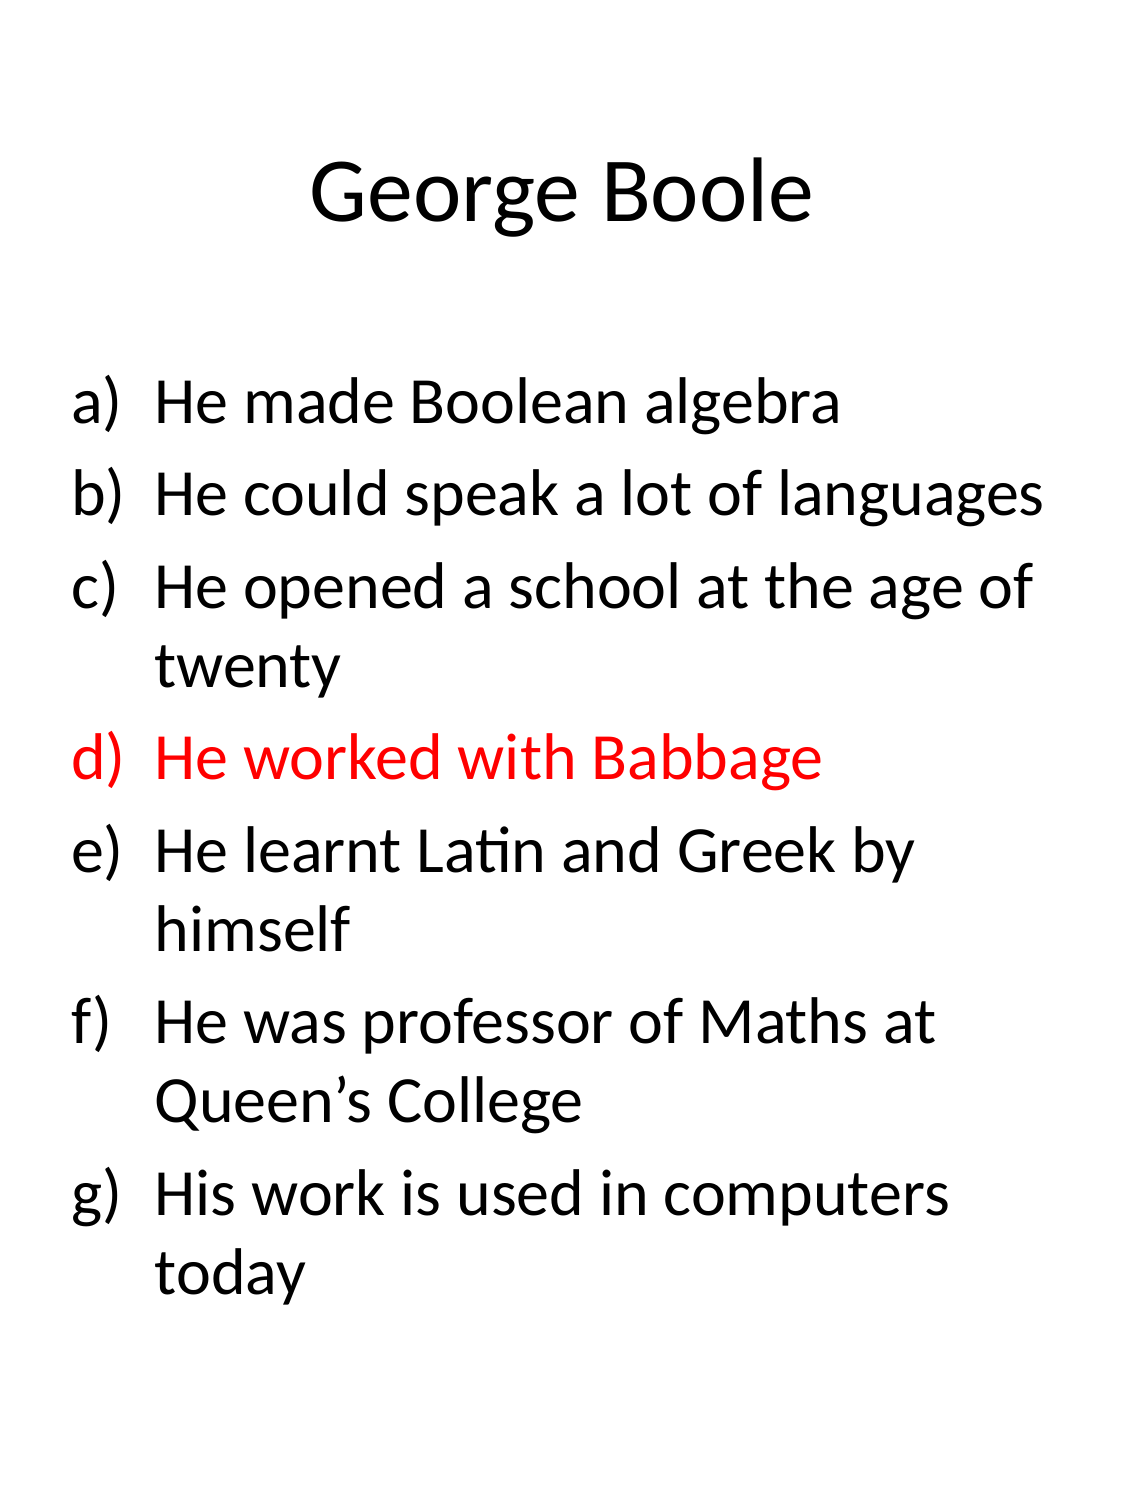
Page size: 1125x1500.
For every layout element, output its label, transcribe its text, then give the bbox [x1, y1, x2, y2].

title George Boole [56, 60, 1069, 310]
list He made Boolean algebra He could speak a lot of languages He opened a school at the age of twenty He worked with Babbage He learnt Latin and Greek by himself He was professor of Maths at Queen’s College His work is used in computers today [56, 350, 1069, 1340]
